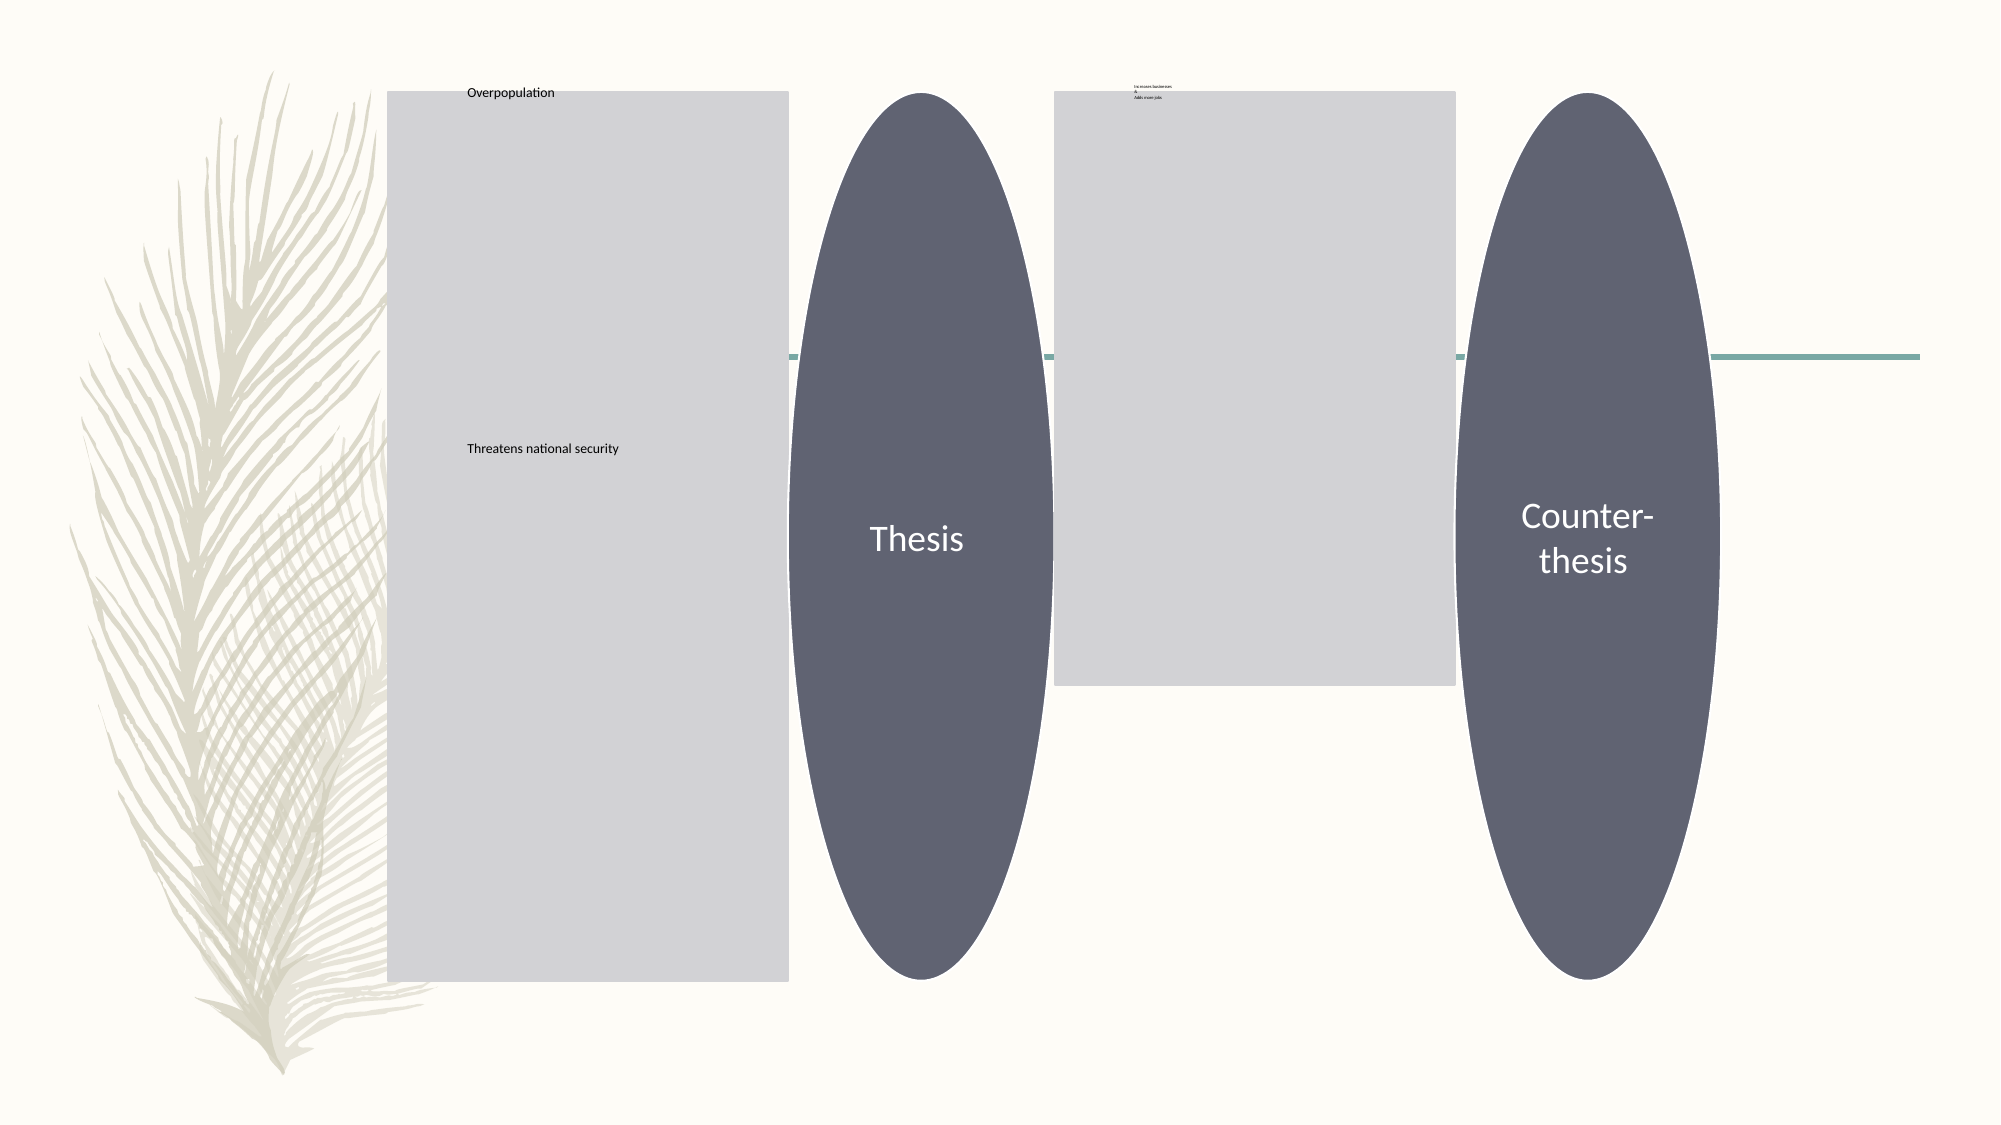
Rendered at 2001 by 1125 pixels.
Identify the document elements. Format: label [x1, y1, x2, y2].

text_box [387, 91, 1722, 981]
